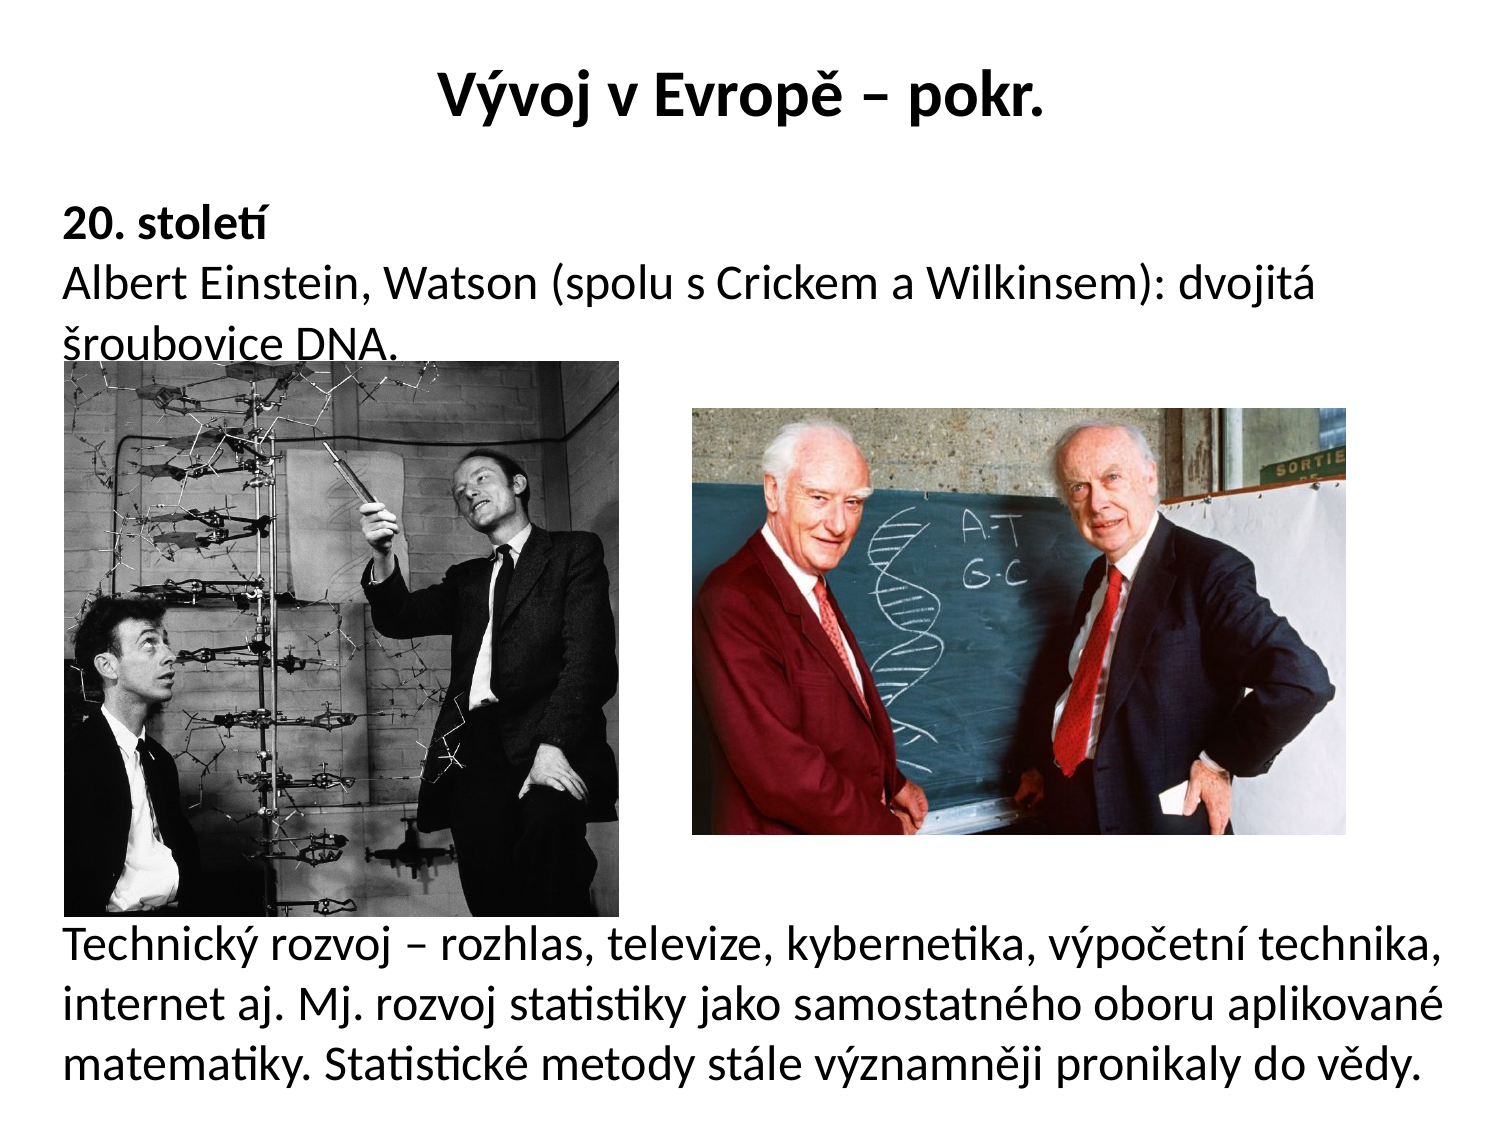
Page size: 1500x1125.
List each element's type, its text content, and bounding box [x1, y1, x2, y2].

picture [692, 408, 1346, 835]
picture [64, 361, 620, 918]
text_box Vývoj v Evropě – pokr. 20. století Albert Einstein, Watson (spolu s Crickem a Wilkinsem): dvojitá šroubovice DNA. Technický rozvoj – rozhlas, televize, kybernetika, výpočetní technika, internet aj. Mj. rozvoj statistiky jako samostatného oboru aplikované matematiky. Statistické metody stále významněji pronikaly do vědy. [48, 42, 1472, 1098]
